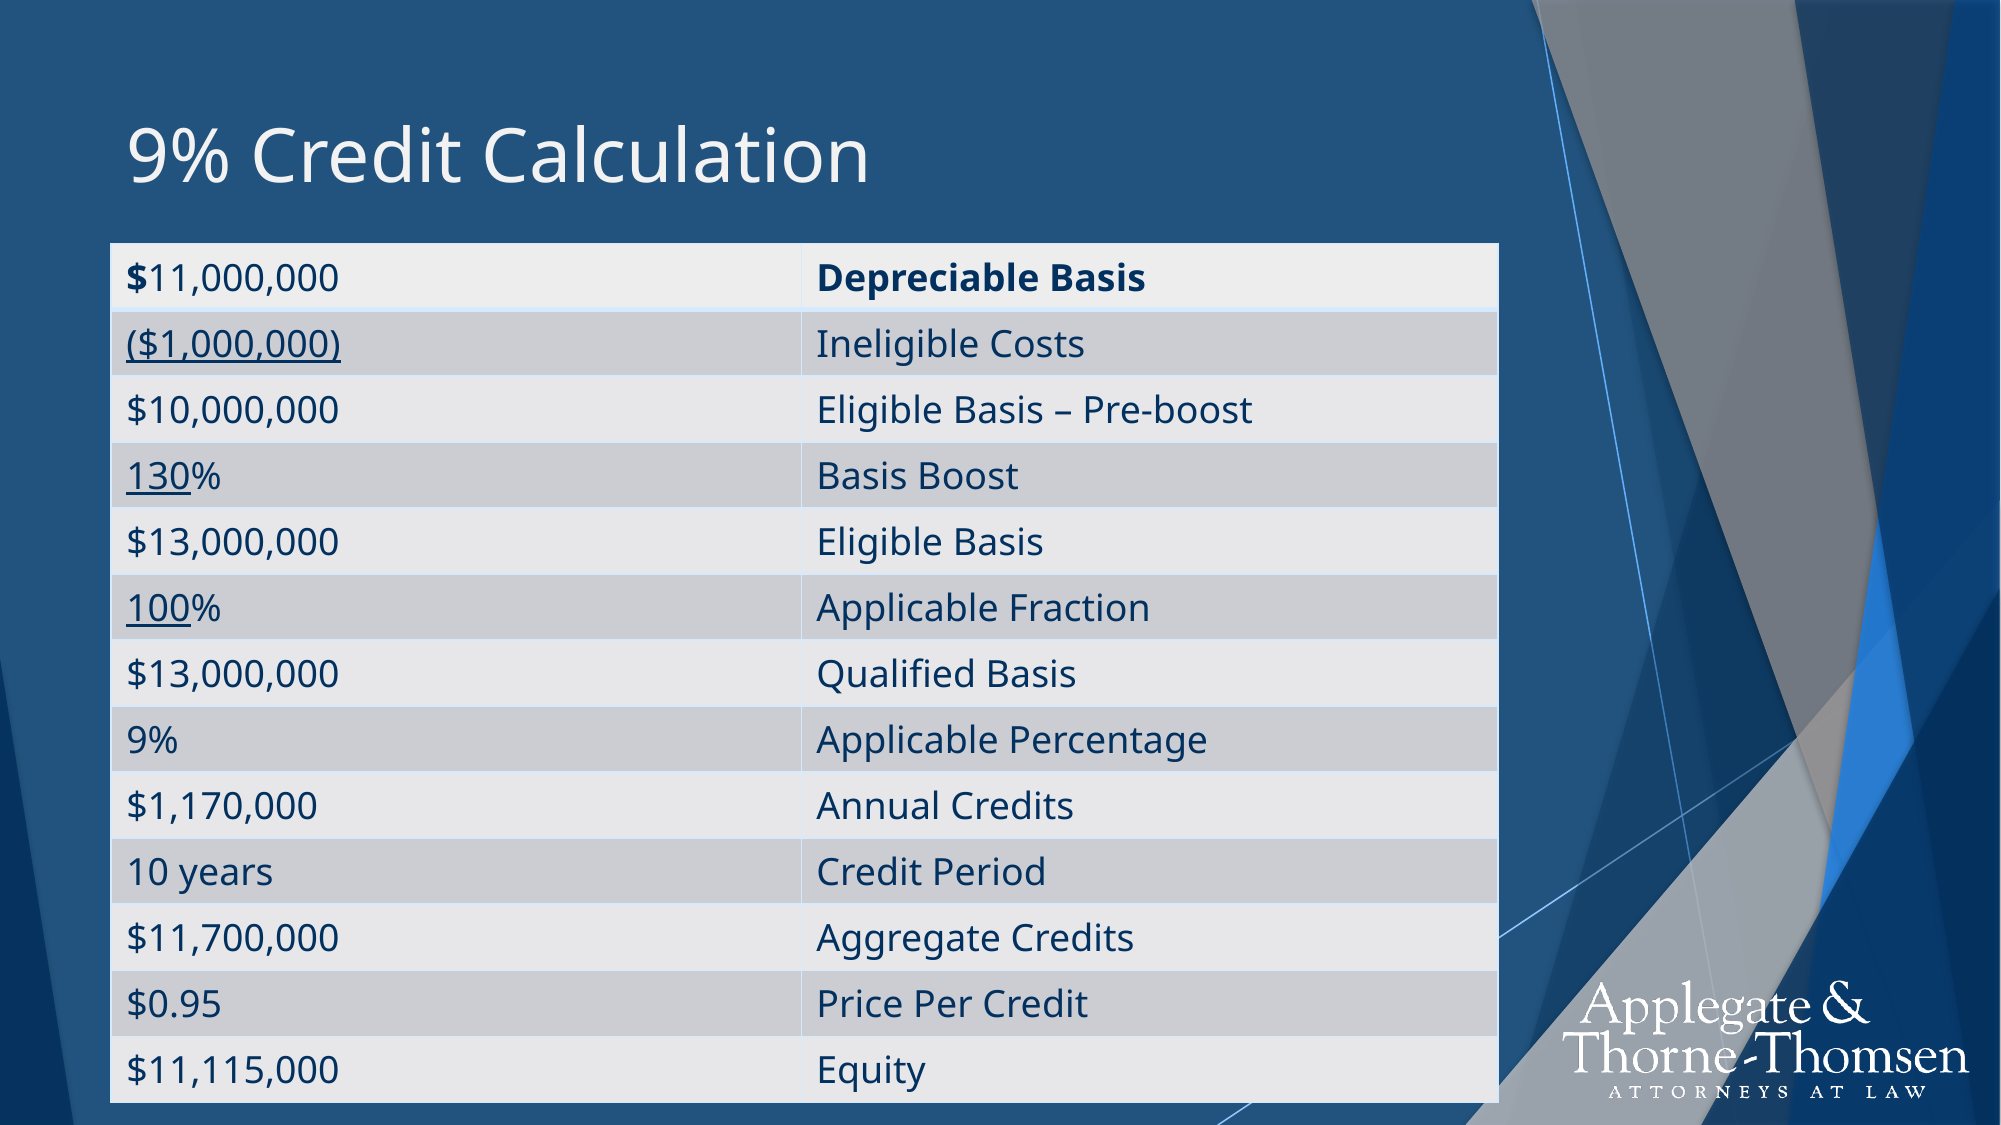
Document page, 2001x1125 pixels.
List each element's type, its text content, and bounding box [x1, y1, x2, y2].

table_cell 10 years [112, 839, 801, 903]
table_cell $11,700,000 [112, 905, 801, 970]
table_cell Applicable Percentage [802, 707, 1497, 771]
table_cell $10,000,000 [112, 377, 801, 441]
table_cell Eligible Basis [802, 509, 1497, 573]
table_header Depreciable Basis [802, 244, 1497, 307]
table_cell 9% [112, 707, 801, 771]
table_cell Equity [802, 1037, 1497, 1102]
table_cell $13,000,000 [112, 509, 801, 573]
table_cell Ineligible Costs [802, 312, 1497, 375]
table_cell $13,000,000 [112, 641, 801, 705]
picture [1532, 953, 2000, 1125]
table_cell Qualified Basis [802, 641, 1497, 705]
table_cell $0.95 [112, 971, 801, 1036]
table_cell Basis Boost [802, 443, 1497, 507]
table_cell Eligible Basis – Pre-boost [802, 377, 1497, 441]
table_cell ($1,000,000) [112, 312, 801, 375]
table_cell $11,115,000 [112, 1037, 801, 1102]
table_cell $1,170,000 [112, 773, 801, 837]
title 9% Credit Calculation [111, 99, 1522, 317]
table_cell Credit Period [802, 839, 1497, 903]
table_cell Annual Credits [802, 773, 1497, 837]
table_cell 130% [112, 443, 801, 507]
table_cell 100% [112, 575, 801, 639]
table_cell Aggregate Credits [802, 905, 1497, 970]
table_cell Price Per Credit [802, 971, 1497, 1036]
table_cell Applicable Fraction [802, 575, 1497, 639]
table_header $11,000,000 [112, 244, 801, 307]
